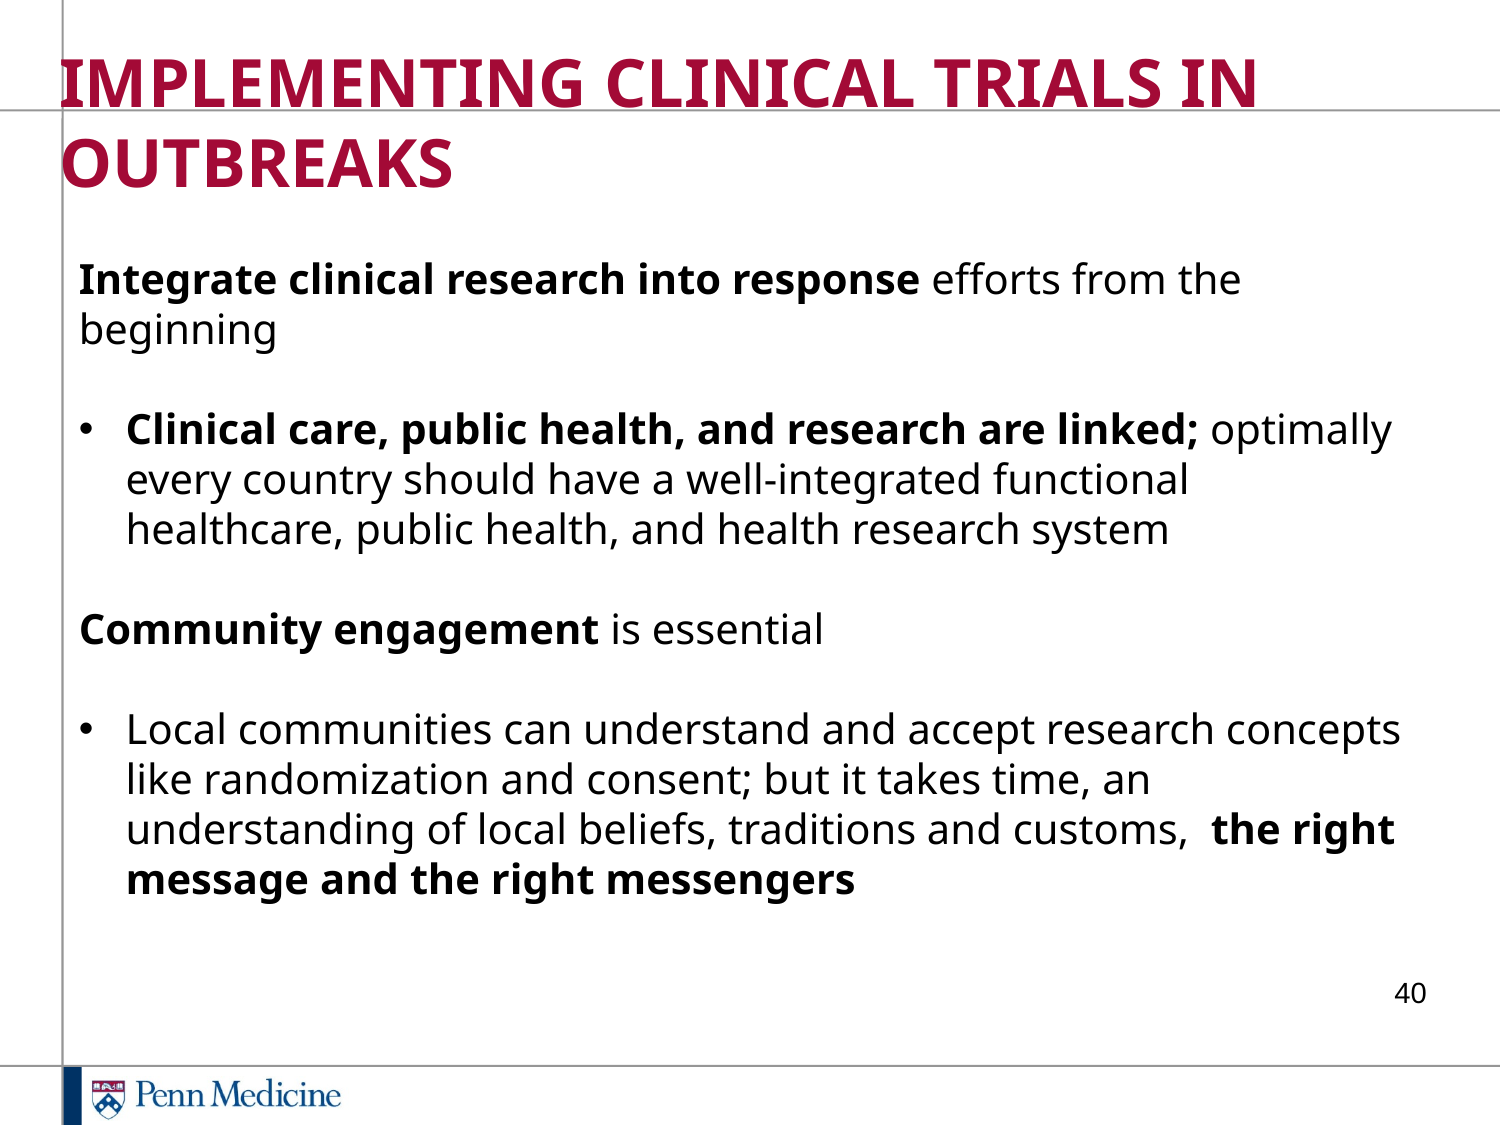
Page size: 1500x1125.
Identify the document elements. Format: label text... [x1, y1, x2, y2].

text_box IMPLEMENTING CLINICAL TRIALS IN OUTBREAKS [44, 33, 1500, 259]
slide_number 40 [1379, 966, 1456, 1027]
text_box Integrate clinical research into response efforts from the beginning Clinical care, public health, and research are linked; optimally every country should have a well-integrated functional healthcare, public health, and health research system Community engagement is essential Local communities can understand and accept research concepts like randomization and consent; but it takes time, an understanding of local beliefs, traditions and customs, the right message and the right messengers [64, 245, 1435, 946]
picture [86, 1076, 349, 1121]
